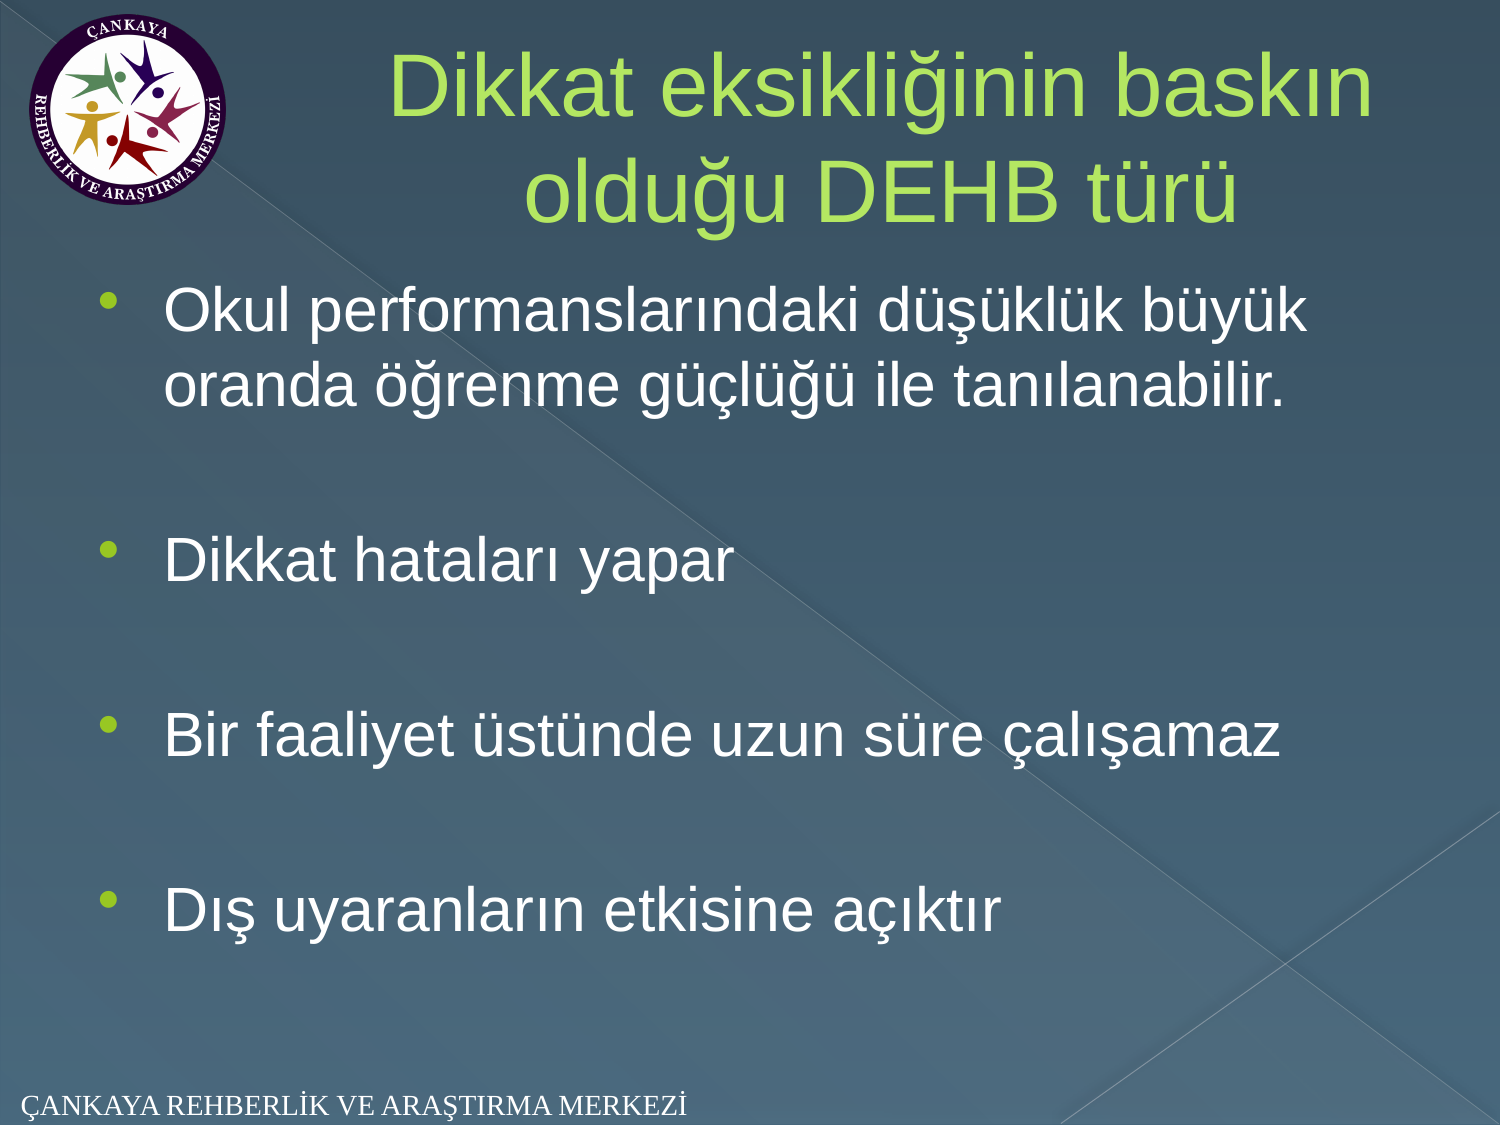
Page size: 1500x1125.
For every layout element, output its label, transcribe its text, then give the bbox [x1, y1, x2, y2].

picture [29, 14, 227, 205]
title Dikkat eksikliğinin baskın olduğu DEHB türü [253, 19, 1425, 249]
list Okul performanslarındaki düşüklük büyük oranda öğrenme güçlüğü ile tanılanabilir. Dikkat hataları yapar Bir faaliyet üstünde uzun süre çalışamaz Dış uyaranların etkisine açıktır [75, 261, 1425, 1012]
text_box ÇANKAYA REHBERLİK VE ARAŞTIRMA MERKEZİ [5, 1078, 715, 1125]
